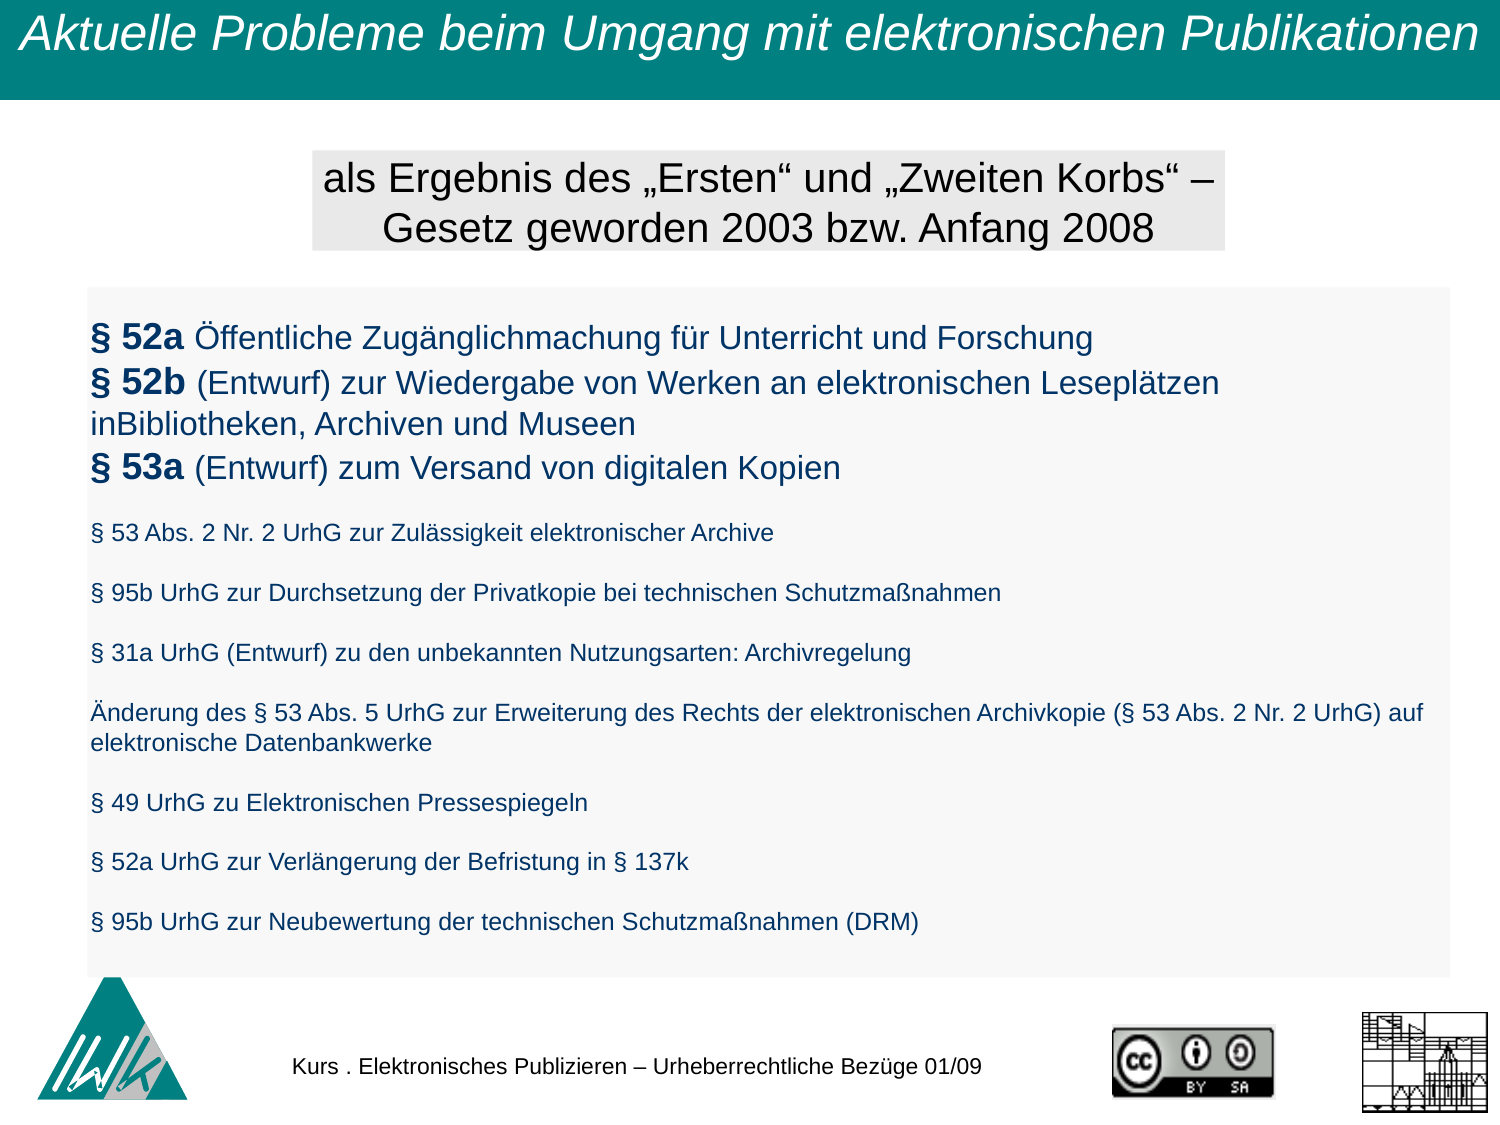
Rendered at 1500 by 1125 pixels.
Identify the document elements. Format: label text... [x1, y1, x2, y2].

text_box Aktuelle Probleme beim Umgang mit elektronischen Publikationen [0, 0, 1500, 100]
text_box als Ergebnis des „Ersten“ und „Zweiten Korbs“ – Gesetz geworden 2003 bzw. Anfang 2008 [312, 150, 1225, 251]
text_box [162, 187, 1350, 267]
text_box § 52a Öffentliche Zugänglichmachung für Unterricht und Forschung § 52b (Entwurf) zur Wiedergabe von Werken an elektronischen Leseplätzen inBibliotheken, Archiven und Museen § 53a (Entwurf) zum Versand von digitalen Kopien § 53 Abs. 2 Nr. 2 UrhG zur Zulässigkeit elektronischer Archive § 95b UrhG zur Durchsetzung der Privatkopie bei technischen Schutzmaßnahmen § 31a UrhG (Entwurf) zu den unbekannten Nutzungsarten: Archivregelung Änderung des § 53 Abs. 5 UrhG zur Erweiterung des Rechts der elektronischen Archivkopie (§ 53 Abs. 2 Nr. 2 UrhG) auf elektronische Datenbankwerke § 49 UrhG zu Elektronischen Pressespiegeln § 52a UrhG zur Verlängerung der Befristung in § 137k § 95b UrhG zur Neubewertung der technischen Schutzmaßnahmen (DRM) [87, 287, 1450, 978]
picture [1112, 1024, 1276, 1100]
picture [1362, 1012, 1488, 1113]
